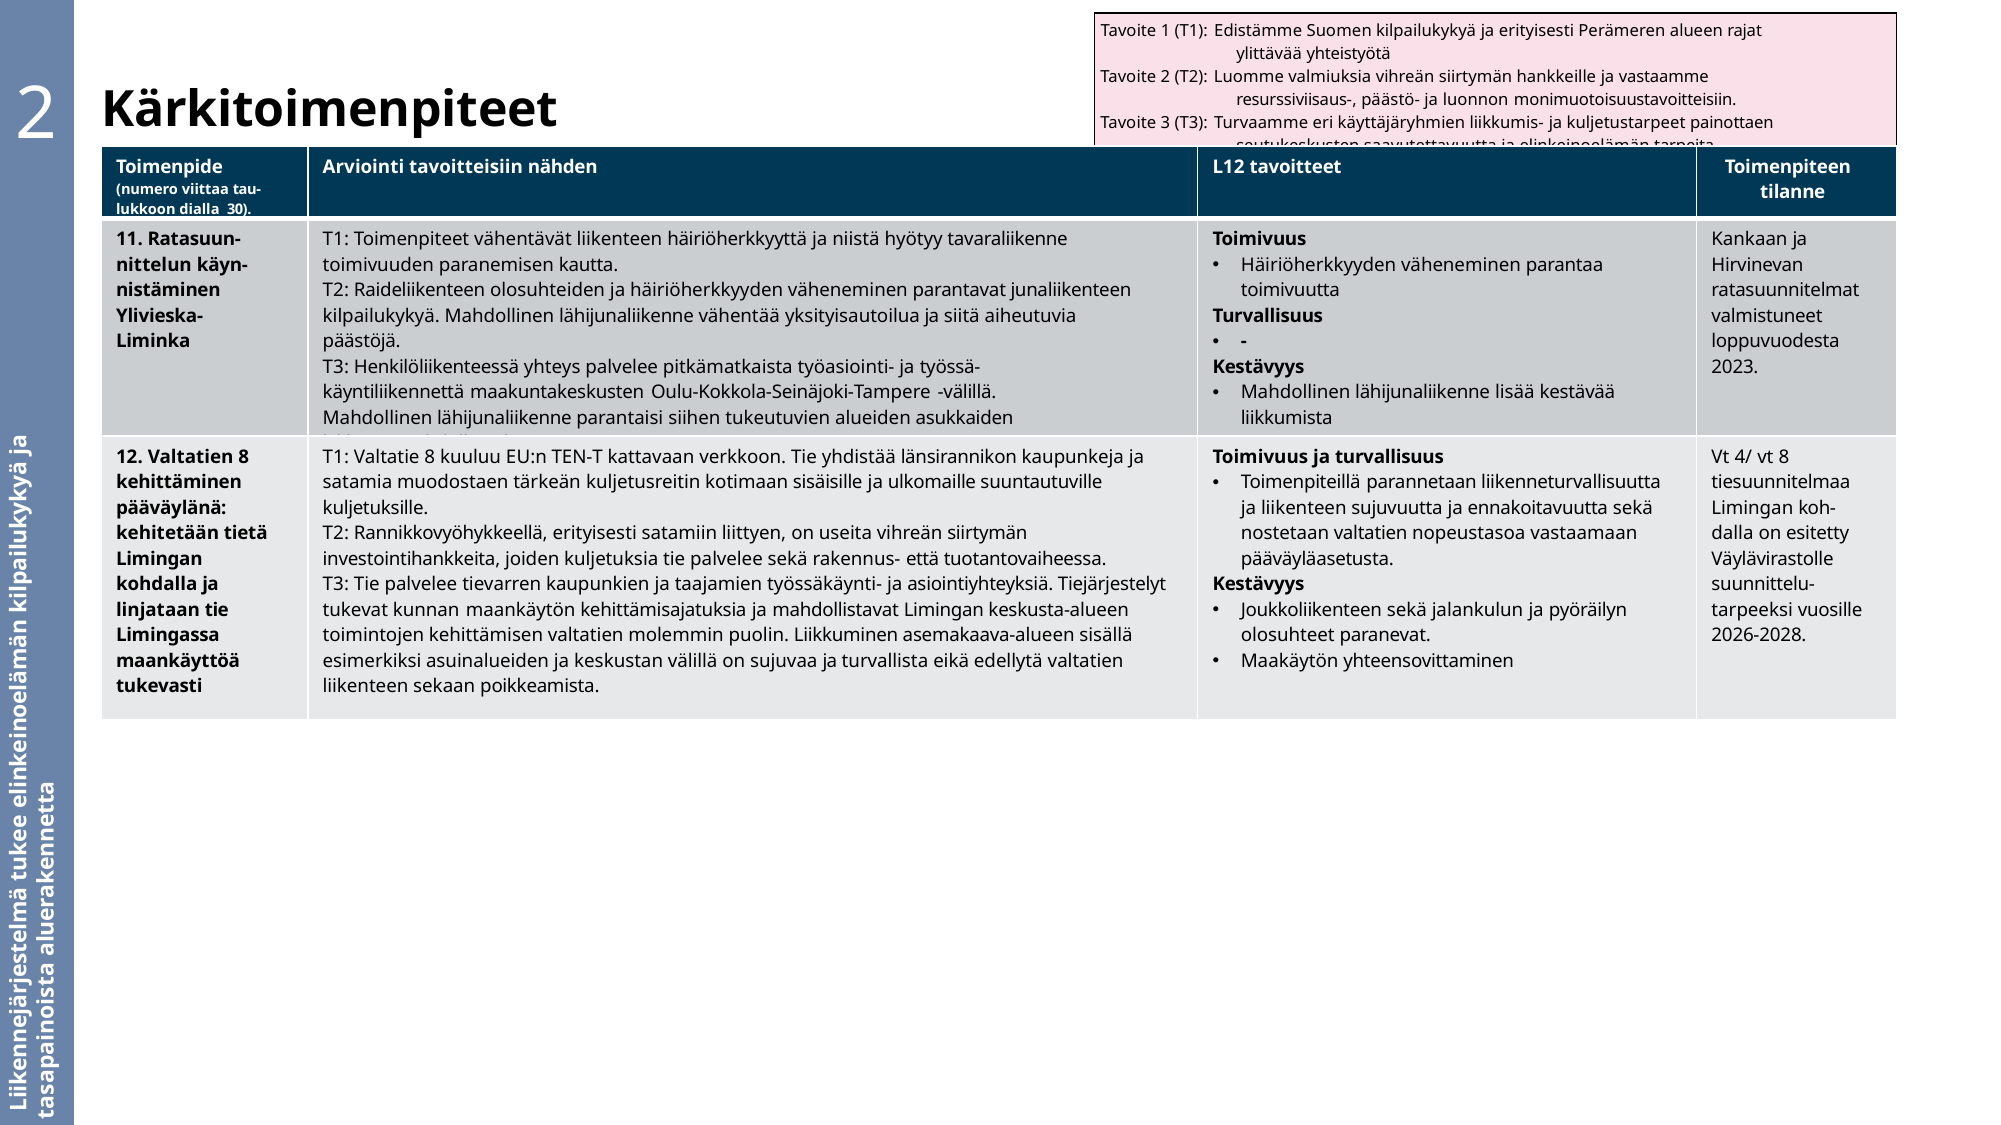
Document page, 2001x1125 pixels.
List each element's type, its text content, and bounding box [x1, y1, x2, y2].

table_cell Vt 4/ vt 8 tiesuunnitelmaa Limingan koh- dalla on esitetty Väylävirastolle suunnittelu- tarpeeksi vuosille 2026-2028. [1697, 437, 1896, 719]
table_header Kärkitoimenpiteet [101, 13, 1094, 145]
table_cell Toimenpide (numero viittaa tau- lukkoon dialla 30). [102, 147, 307, 216]
table_cell Arviointi tavoitteisiin nähden [309, 147, 1197, 216]
table_cell 11. Ratasuun- nittelun käyn- nistäminen Ylivieska- Liminka [102, 221, 307, 435]
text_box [0, 0, 75, 1125]
table_cell Toimenpiteen tilanne [1697, 147, 1896, 216]
table_cell T1: Toimenpiteet vähentävät liikenteen häiriöherkkyyttä ja niistä hyötyy tavaraliikenne toimivuuden paranemisen kautta. T2: Raideliikenteen olosuhteiden ja häiriöherkkyyden väheneminen parantavat junaliikenteen kilpailukykyä. Mahdollinen lähijunaliikenne vähentää yksityisautoilua ja siitä aiheutuvia päästöjä. T3: Henkilöliikenteessä yhteys palvelee pitkämatkaista työasiointi- ja työssä- käyntiliikennettä maakuntakeskusten Oulu-Kokkola-Seinäjoki-Tampere -välillä. Mahdollinen lähijunaliikenne parantaisi siihen tukeutuvien alueiden asukkaiden liikkumismahdollisuuksia. [309, 221, 1197, 435]
table_cell T1: Valtatie 8 kuuluu EU:n TEN-T kattavaan verkkoon. Tie yhdistää länsirannikon kaupunkeja ja satamia muodostaen tärkeän kuljetusreitin kotimaan sisäisille ja ulkomaille suuntautuville kuljetuksille. T2: Rannikkovyöhykkeellä, erityisesti satamiin liittyen, on useita vihreän siirtymän investointihankkeita, joiden kuljetuksia tie palvelee sekä rakennus- että tuotantovaiheessa. T3: Tie palvelee tievarren kaupunkien ja taajamien työssäkäynti- ja asiointiyhteyksiä. Tiejärjestelyt tukevat kunnan maankäytön kehittämisajatuksia ja mahdollistavat Limingan keskusta-alueen toimintojen kehittämisen valtatien molemmin puolin. Liikkuminen asemakaava-alueen sisällä esimerkiksi asuinalueiden ja keskustan välillä on sujuvaa ja turvallista eikä edellytä valtatien liikenteen sekaan poikkeamista. [309, 437, 1197, 719]
table_cell 12. Valtatien 8 kehittäminen pääväylänä: kehitetään tietä Limingan kohdalla ja linjataan tie Limingassa maankäyttöä tukevasti [102, 437, 307, 719]
table_cell Kankaan ja Hirvinevan ratasuunnitelmat valmistuneet loppuvuodesta 2023. [1697, 221, 1896, 435]
table_cell L12 tavoitteet [1198, 147, 1696, 216]
table_header Tavoite 1 (T1): Edistämme Suomen kilpailukykyä ja erityisesti Perämeren alueen rajat ylittävää yhteistyötä Tavoite 2 (T2): Luomme valmiuksia vihreän siirtymän hankkeille ja vastaamme resurssiviisaus-, päästö- ja luonnon monimuotoisuustavoitteisiin. Tavoite 3 (T3): Turvaamme eri käyttäjäryhmien liikkumis- ja kuljetustarpeet painottaen seutukeskusten saavutettavuutta ja elinkeinoelämän tarpeita. [1095, 14, 1896, 145]
table_cell Toimivuus ja turvallisuus Toimenpiteillä parannetaan liikenneturvallisuutta ja liikenteen sujuvuutta ja ennakoitavuutta sekä nostetaan valtatien nopeustasoa vastaamaan pääväyläasetusta. Kestävyys Joukkoliikenteen sekä jalankulun ja pyöräilyn olosuhteet paranevat. Maakäytön yhteensovittaminen [1198, 437, 1696, 719]
table_cell Toimivuus Häiriöherkkyyden väheneminen parantaa toimivuutta Turvallisuus - Kestävyys Mahdollinen lähijunaliikenne lisää kestävää liikkumista [1198, 221, 1696, 435]
